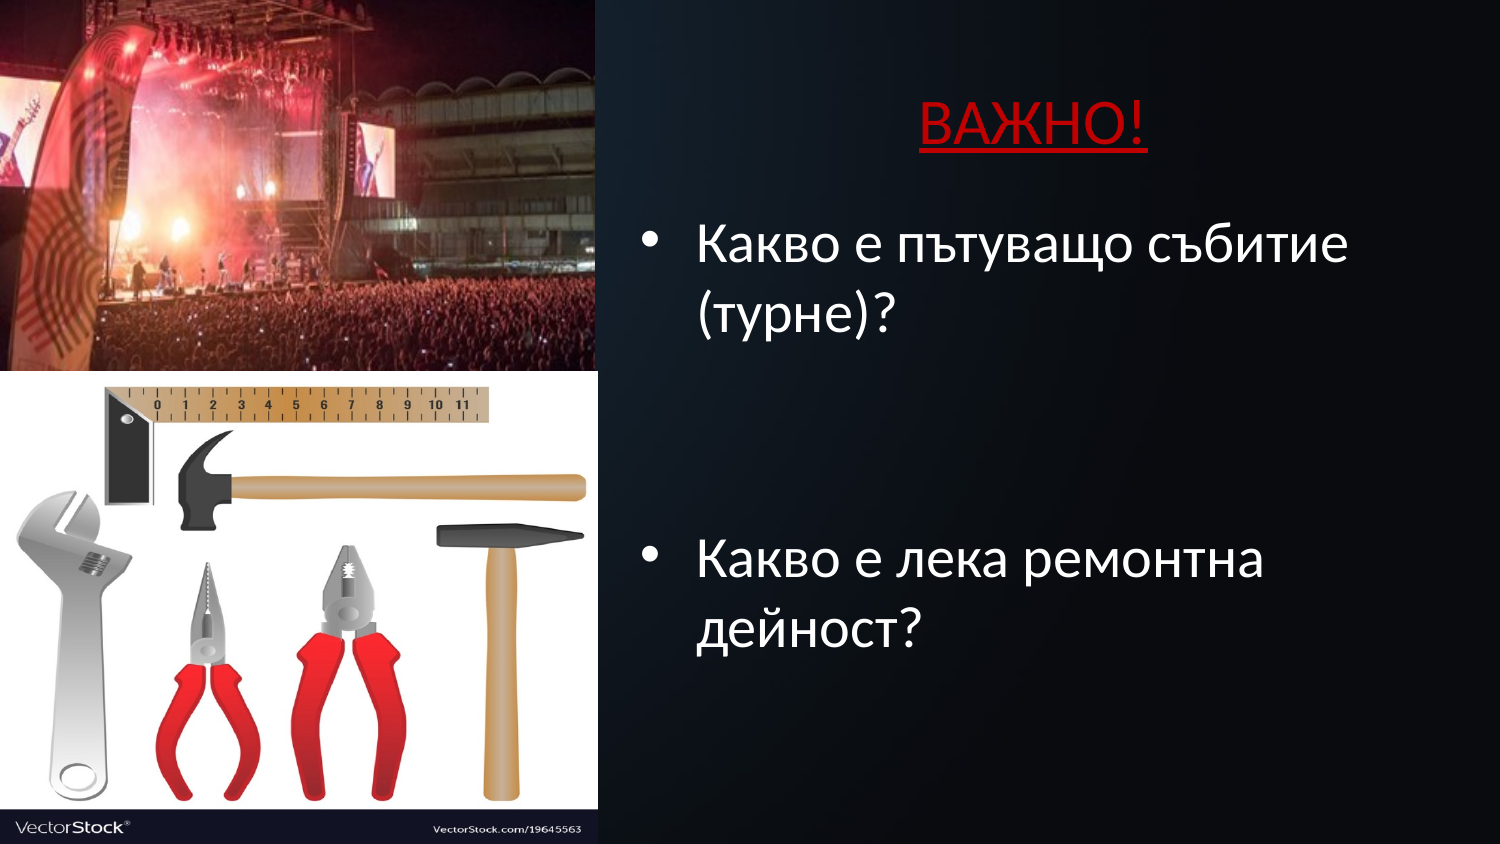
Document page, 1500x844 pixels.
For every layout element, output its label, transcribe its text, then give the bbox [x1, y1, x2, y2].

title ВАЖНО! [600, 71, 1493, 166]
list Какво е пътуващо събитие (турне)? Какво е лека ремонтна дейност? [624, 196, 1500, 773]
picture [0, 0, 1500, 844]
